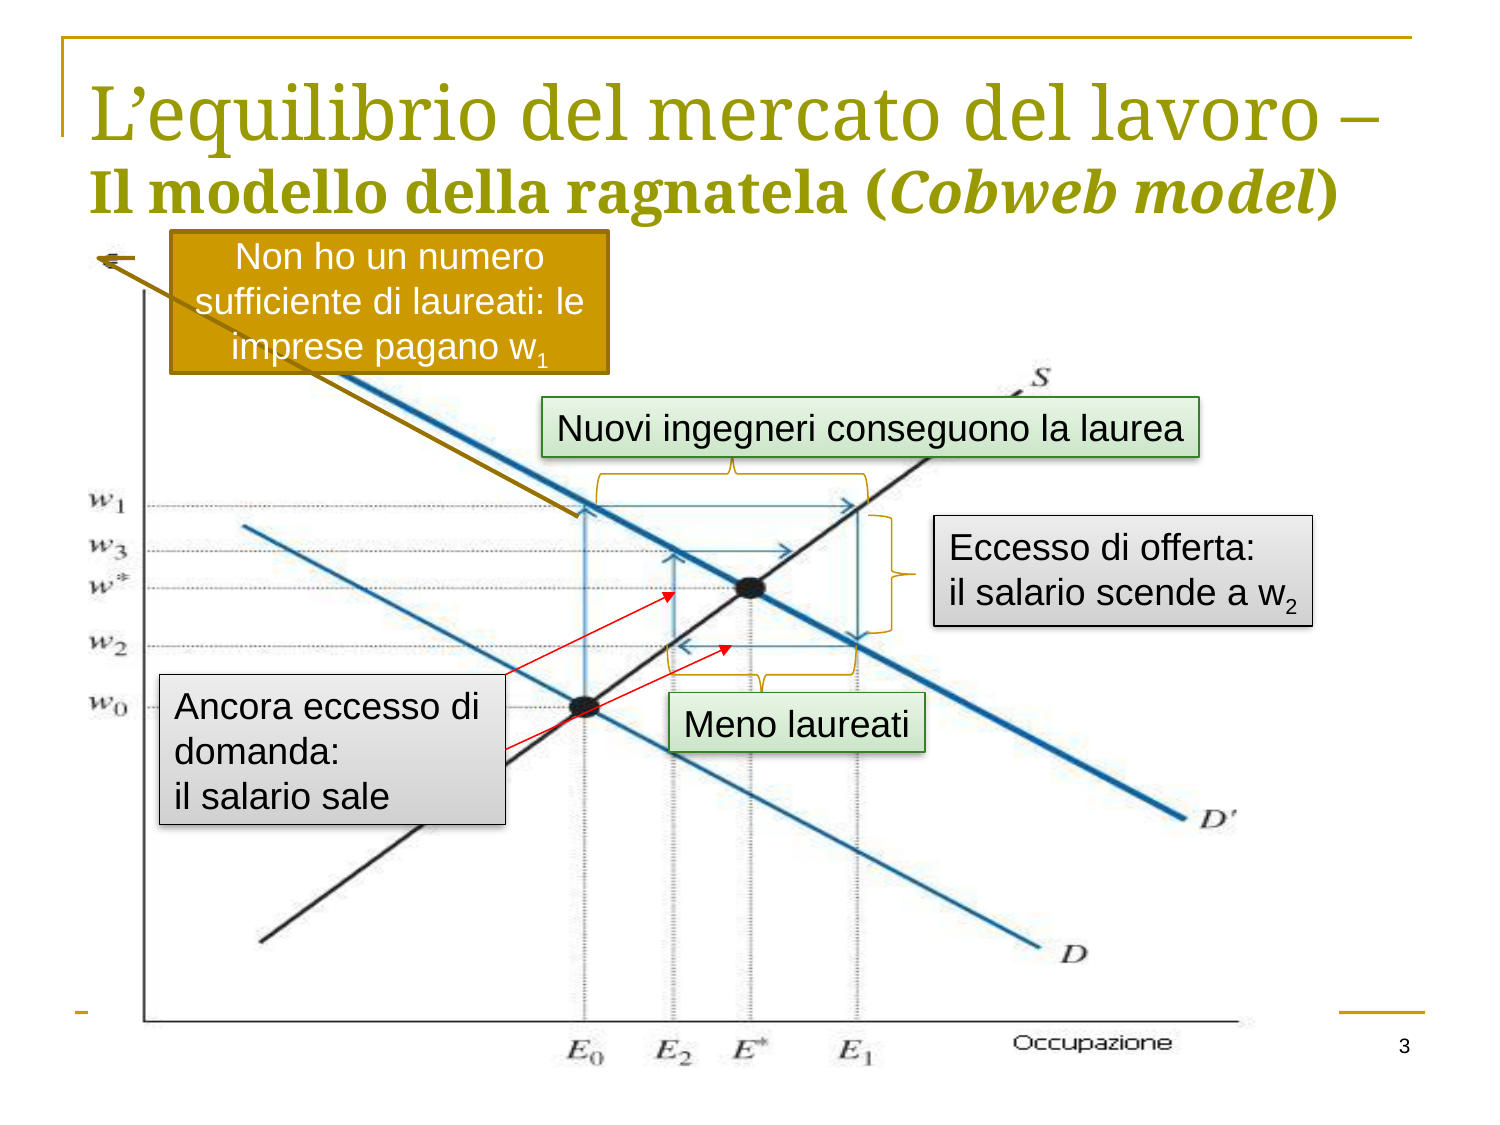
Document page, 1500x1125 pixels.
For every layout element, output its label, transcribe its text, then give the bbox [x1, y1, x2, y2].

text_box 3 [1074, 1024, 1425, 1100]
picture [88, 243, 1339, 1071]
text_box L’equilibrio del mercato del lavoro – Il modello della ragnatela (Cobweb model) [74, 45, 1471, 233]
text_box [505, 591, 676, 675]
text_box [505, 645, 733, 751]
text_box Non ho un numero sufficiente di laureati: le imprese pagano w1 [169, 229, 610, 241]
